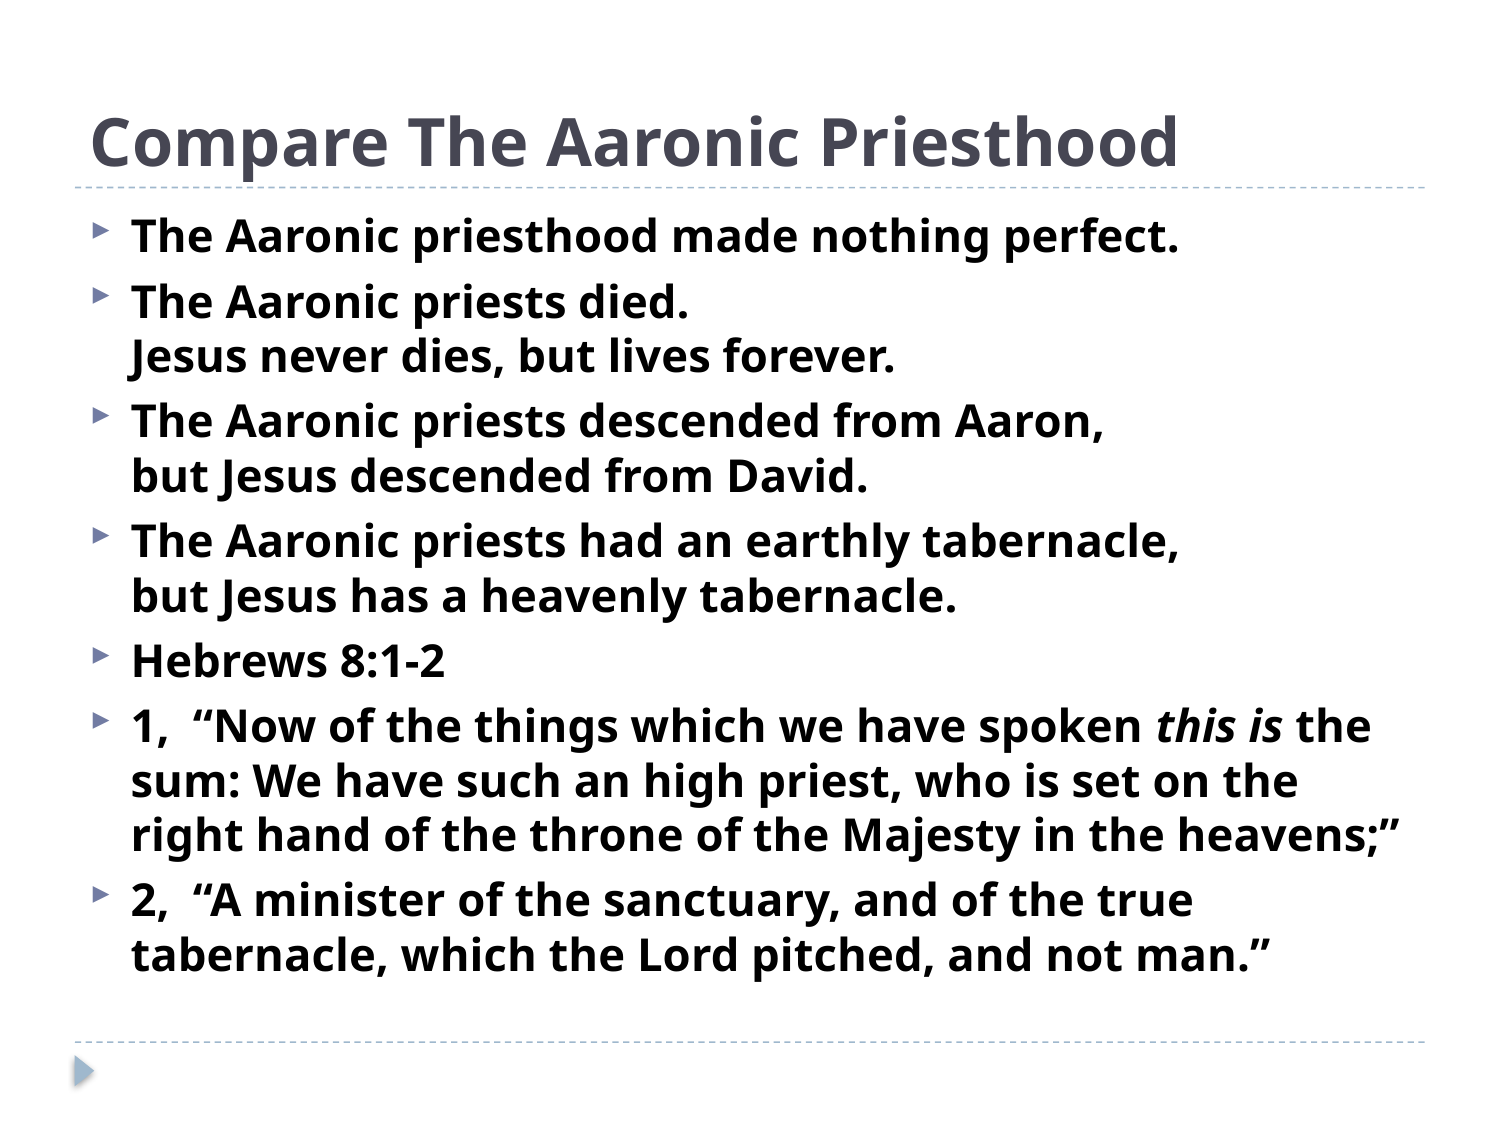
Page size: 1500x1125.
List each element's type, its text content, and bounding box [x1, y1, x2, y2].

title Compare The Aaronic Priesthood [75, 24, 1425, 188]
list The Aaronic priesthood made nothing perfect. The Aaronic priests died. Jesus never dies, but lives forever. The Aaronic priests descended from Aaron, but Jesus descended from David. The Aaronic priests had an earthly tabernacle, but Jesus has a heavenly tabernacle. Hebrews 8:1-2 1, “Now of the things which we have spoken this is the sum: We have such an high priest, who is set on the right hand of the throne of the Majesty in the heavens;” 2, “A minister of the sanctuary, and of the true tabernacle, which the Lord pitched, and not man.” [75, 200, 1425, 1010]
